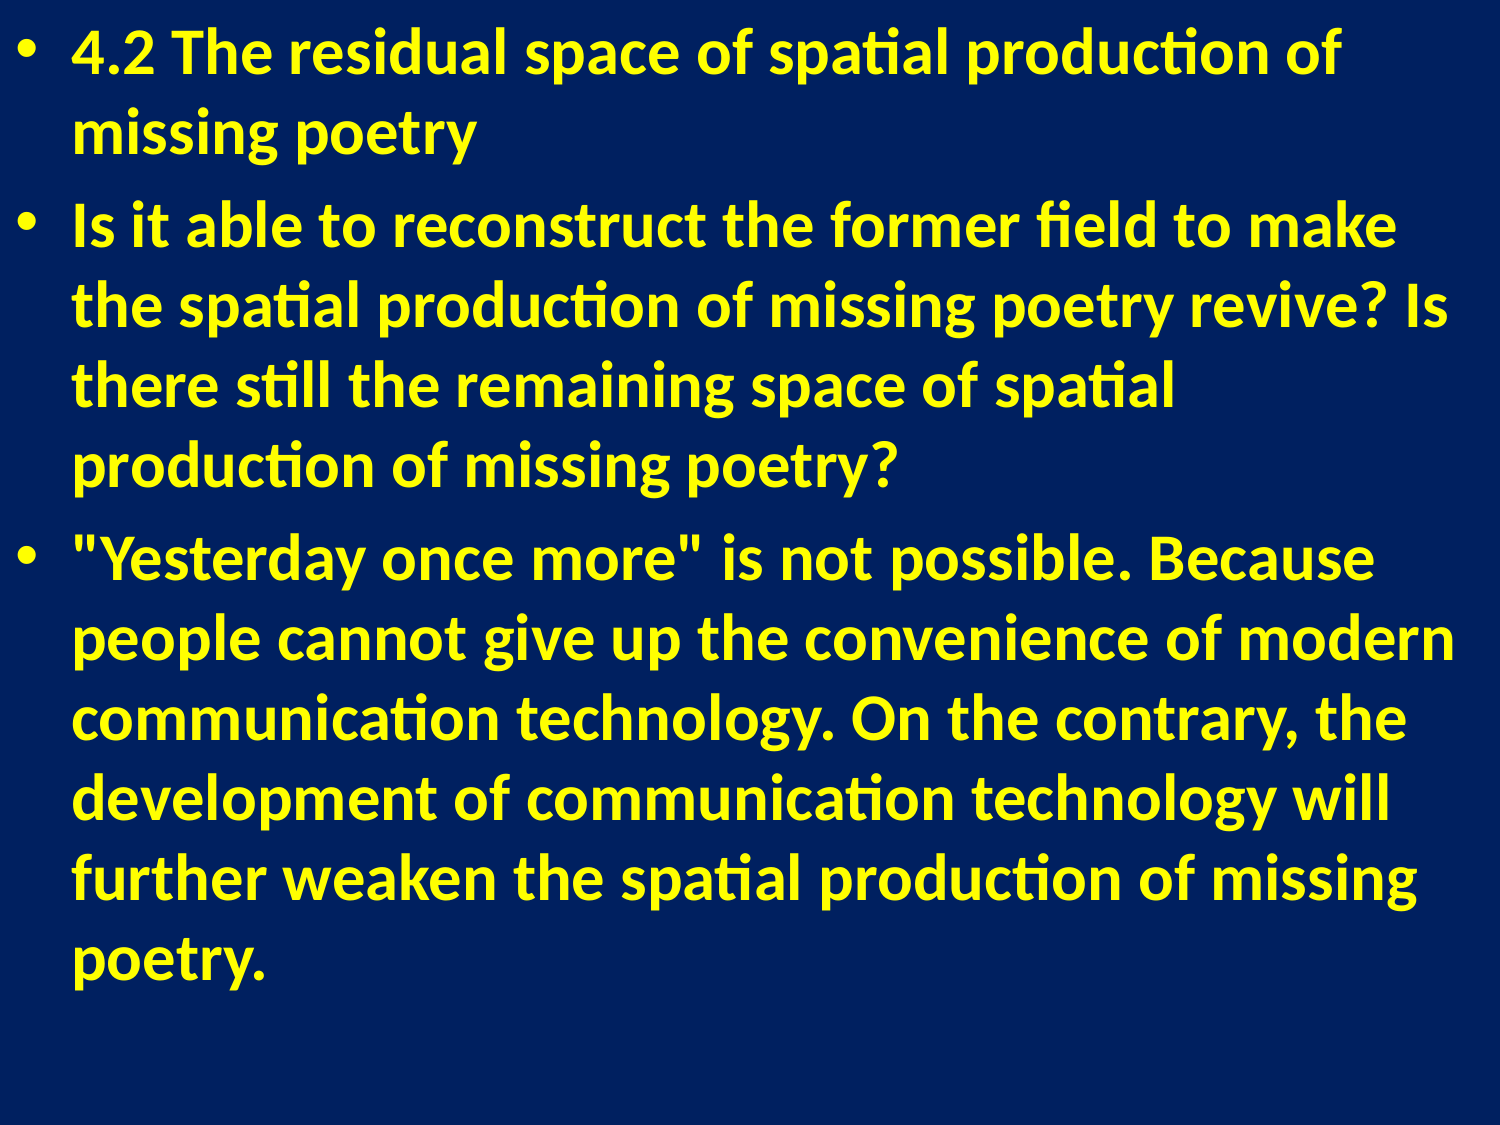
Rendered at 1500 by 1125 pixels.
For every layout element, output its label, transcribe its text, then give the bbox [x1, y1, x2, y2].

list 4.2 The residual space of spatial production of missing poetry Is it able to reconstruct the former field to make the spatial production of missing poetry revive? Is there still the remaining space of spatial production of missing poetry? "Yesterday once more" is not possible. Because people cannot give up the convenience of modern communication technology. On the contrary, the development of communication technology will further weaken the spatial production of missing poetry. [0, 0, 1500, 1125]
